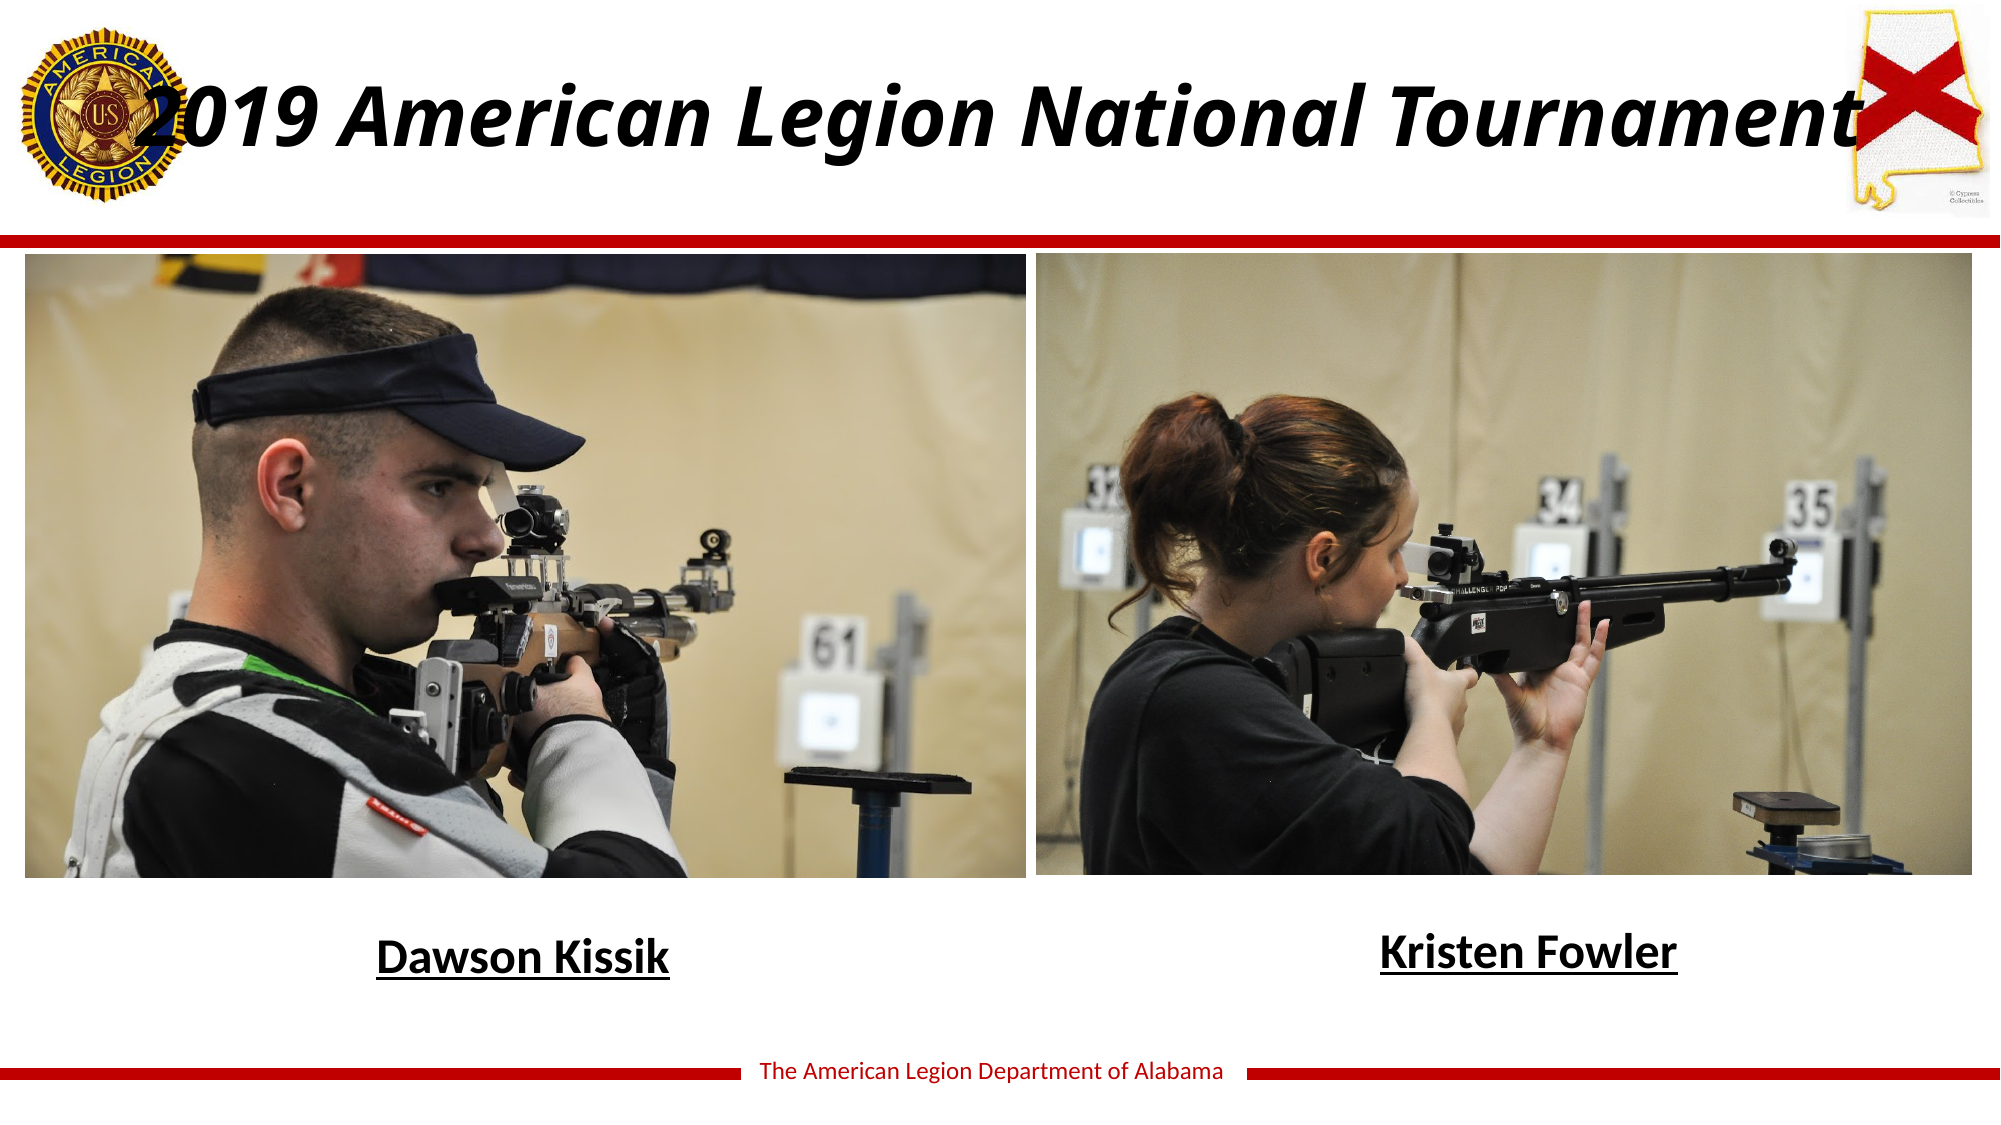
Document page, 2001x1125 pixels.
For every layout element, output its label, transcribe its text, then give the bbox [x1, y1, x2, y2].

picture [1036, 253, 1972, 875]
text_box 2019 American Legion National Tournament [121, 55, 1880, 171]
picture [6, 16, 202, 213]
picture [25, 254, 1026, 878]
text_box Kristen Fowler [1365, 911, 1693, 986]
picture [1846, 4, 1990, 218]
text_box Dawson Kissik [361, 916, 685, 992]
footer The American Legion Department of Alabama [193, 1039, 1792, 1100]
